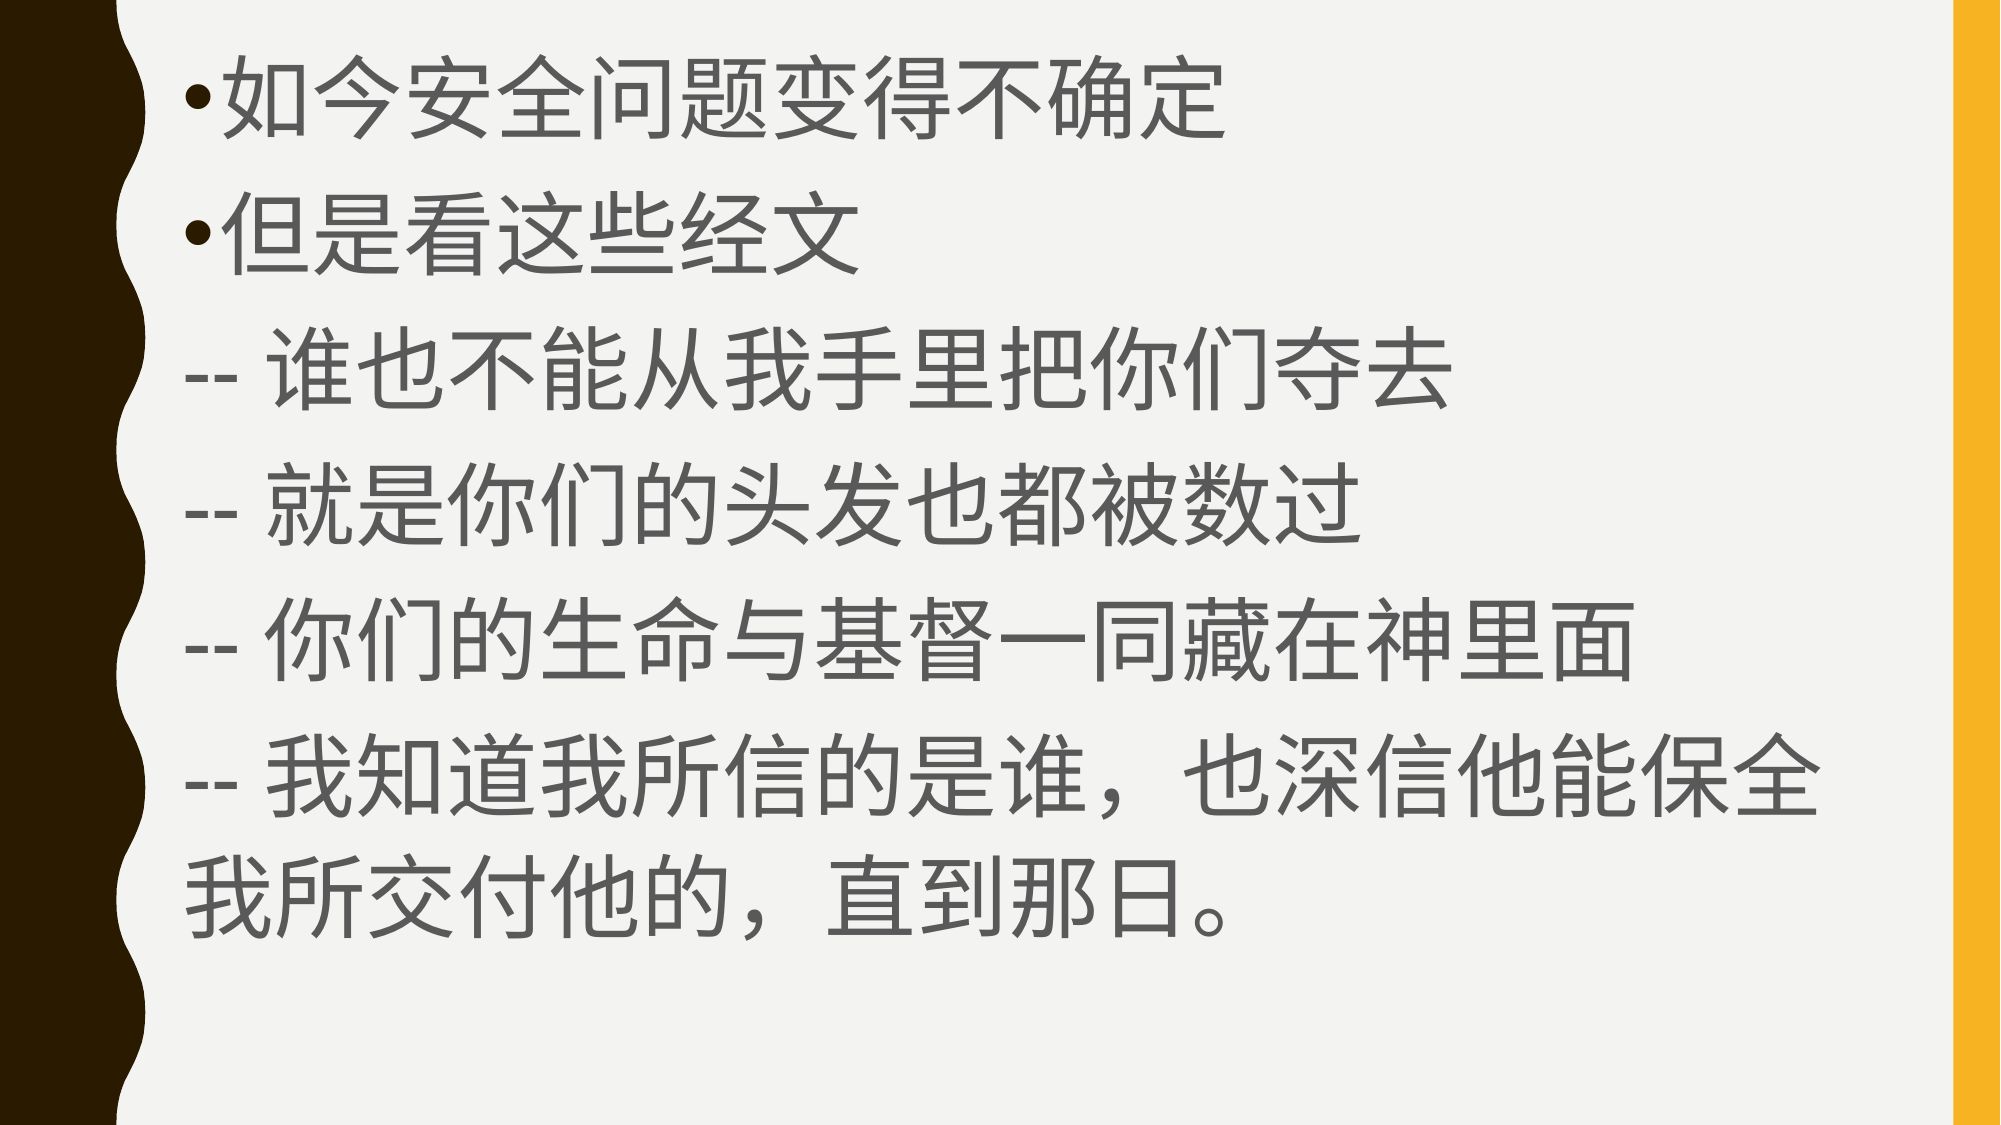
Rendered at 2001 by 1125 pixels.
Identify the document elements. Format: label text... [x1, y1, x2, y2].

list 如今安全问题变得不确定 但是看这些经文 --谁也不能从我手里把你们夺去 --就是你们的头发也都被数过 --你们的生命与基督一同藏在神里面 --我知道我所信的是谁，也深信他能保全我所交付他的，直到那日。 [167, 22, 1875, 965]
